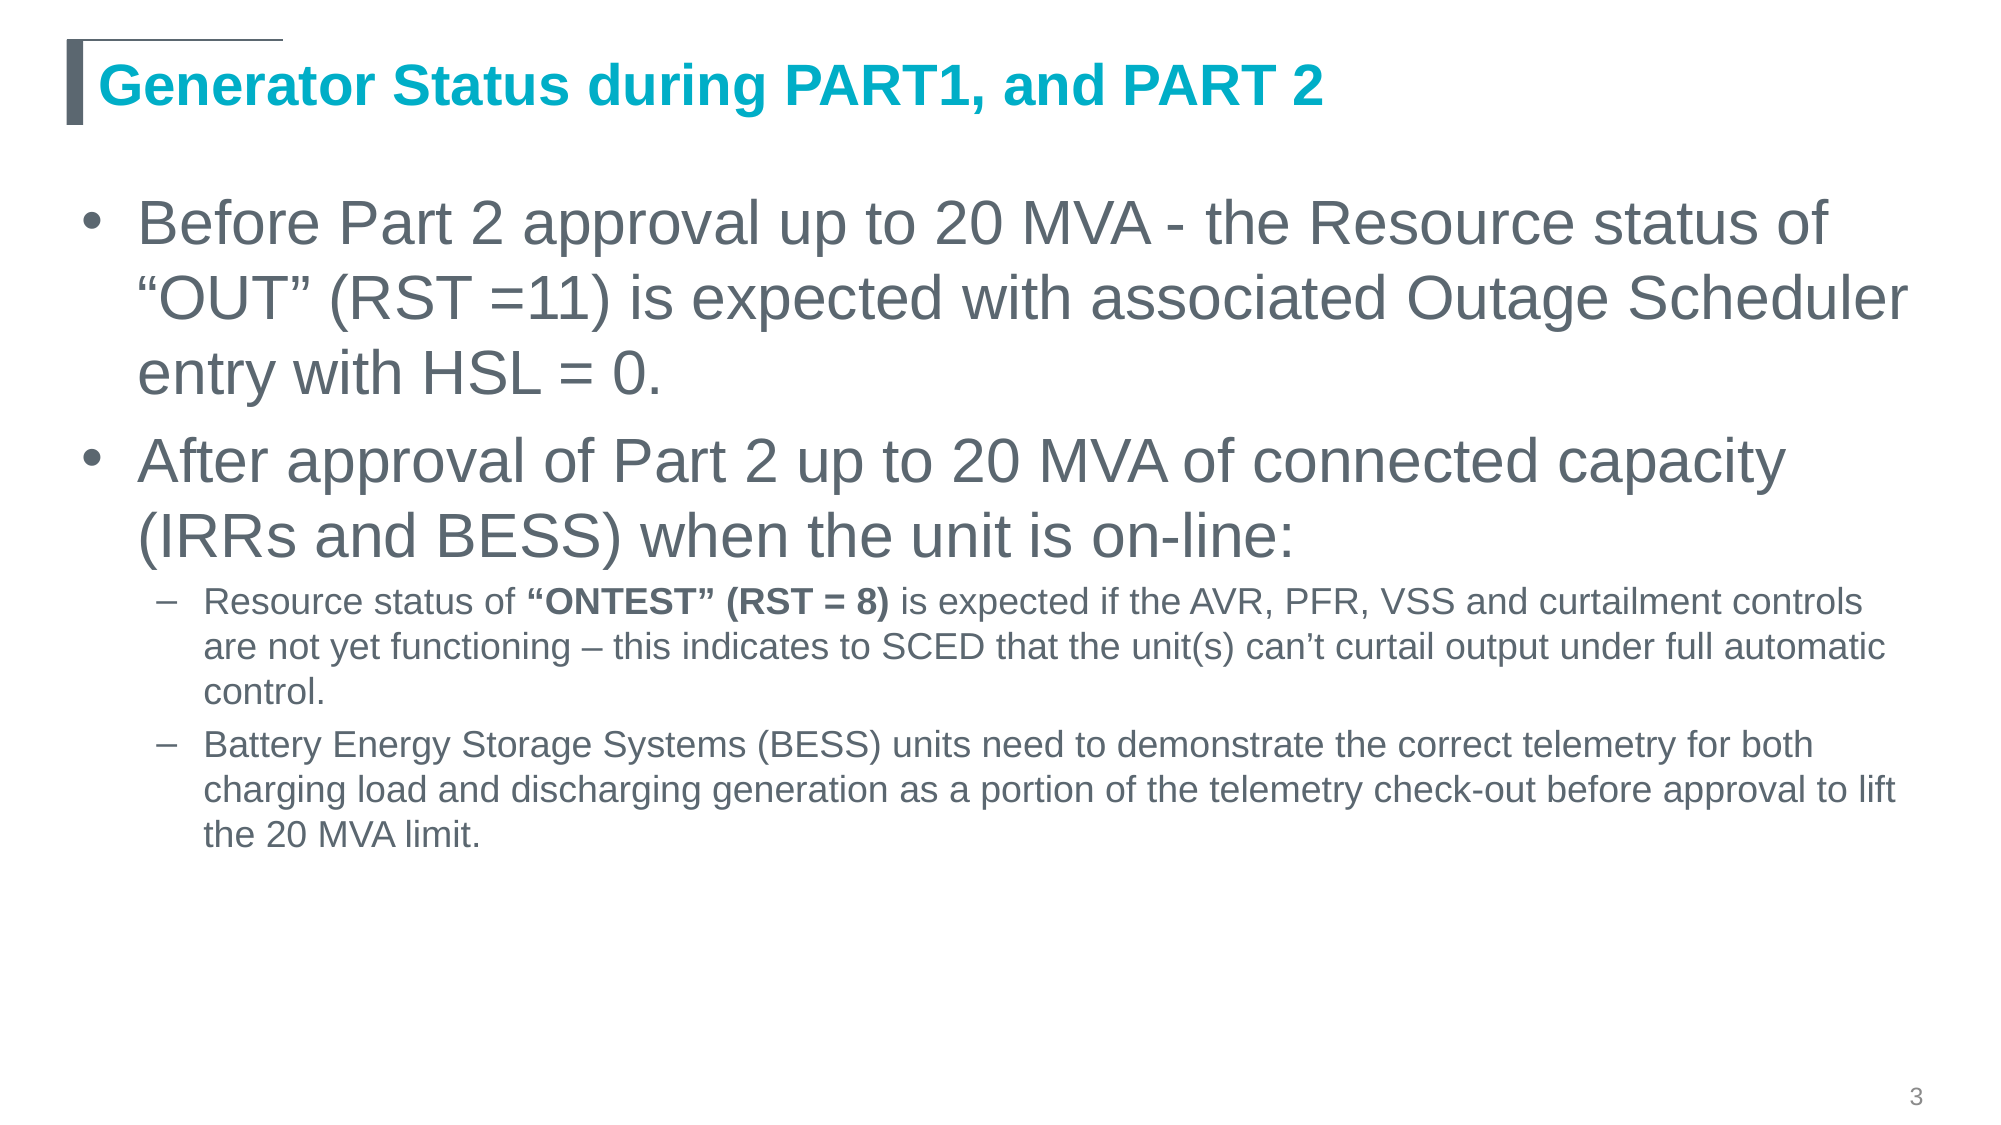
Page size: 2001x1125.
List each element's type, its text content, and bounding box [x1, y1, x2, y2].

list Before Part 2 approval up to 20 MVA - the Resource status of “OUT” (RST =11) is expected with associated Outage Scheduler entry with HSL = 0. After approval of Part 2 up to 20 MVA of connected capacity (IRRs and BESS) when the unit is on-line: Resource status of “ONTEST” (RST = 8) is expected if the AVR, PFR, VSS and curtailment controls are not yet functioning – this indicates to SCED that the unit(s) can’t curtail output under full automatic control. Battery Energy Storage Systems (BESS) units need to demonstrate the correct telemetry for both charging load and discharging generation as a portion of the telemetry check-out before approval to lift the 20 MVA limit. [66, 174, 1934, 972]
title Generator Status during PART1, and PART 2 [83, 39, 1934, 134]
slide_number 3 [1850, 1070, 1984, 1120]
